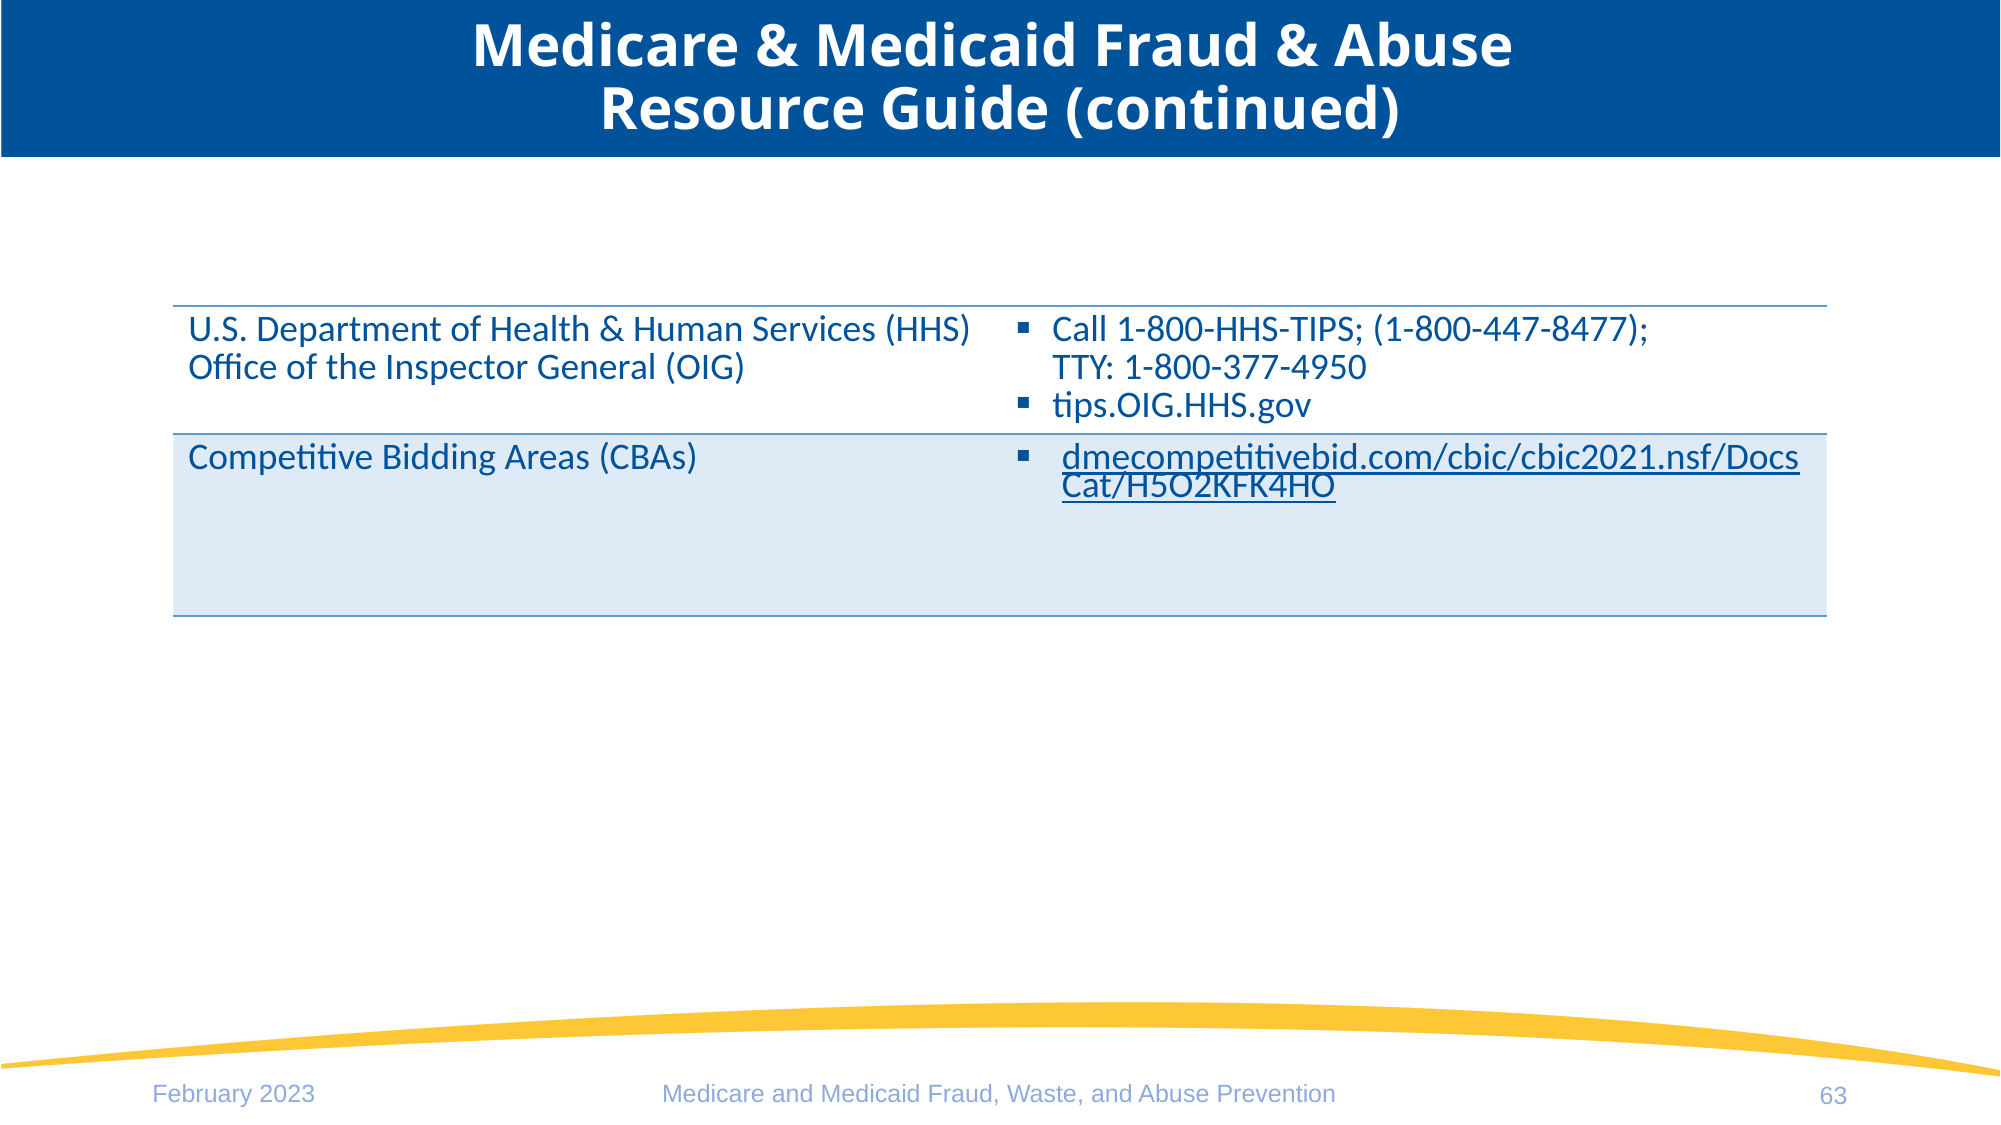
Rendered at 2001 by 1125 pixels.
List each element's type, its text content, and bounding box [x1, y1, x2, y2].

table_cell Competitive Bidding Areas (CBAs) [173, 435, 1000, 615]
title Medicare & Medicaid Fraud & Abuse Resource Guide (continued) [0, 2, 2000, 156]
table_header Call 1-800-HHS-TIPS; (1-800-447-8477); TTY: 1-800-377-4950 tips.OIG.HHS.gov [1000, 307, 1827, 433]
slide_number 63 [1412, 1065, 1863, 1125]
table_header U.S. Department of Health & Human Services (HHS) Office of the Inspector General (OIG) [173, 307, 1000, 433]
footer Medicare and Medicaid Fraud, Waste, and Abuse Prevention [643, 1063, 1357, 1123]
table_cell dmecompetitivebid.com/cbic/cbic2021.nsf/DocsCat/H5O2KFK4HO [1000, 435, 1827, 615]
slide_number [137, 1062, 588, 1123]
picture [0, 0, 2001, 1125]
